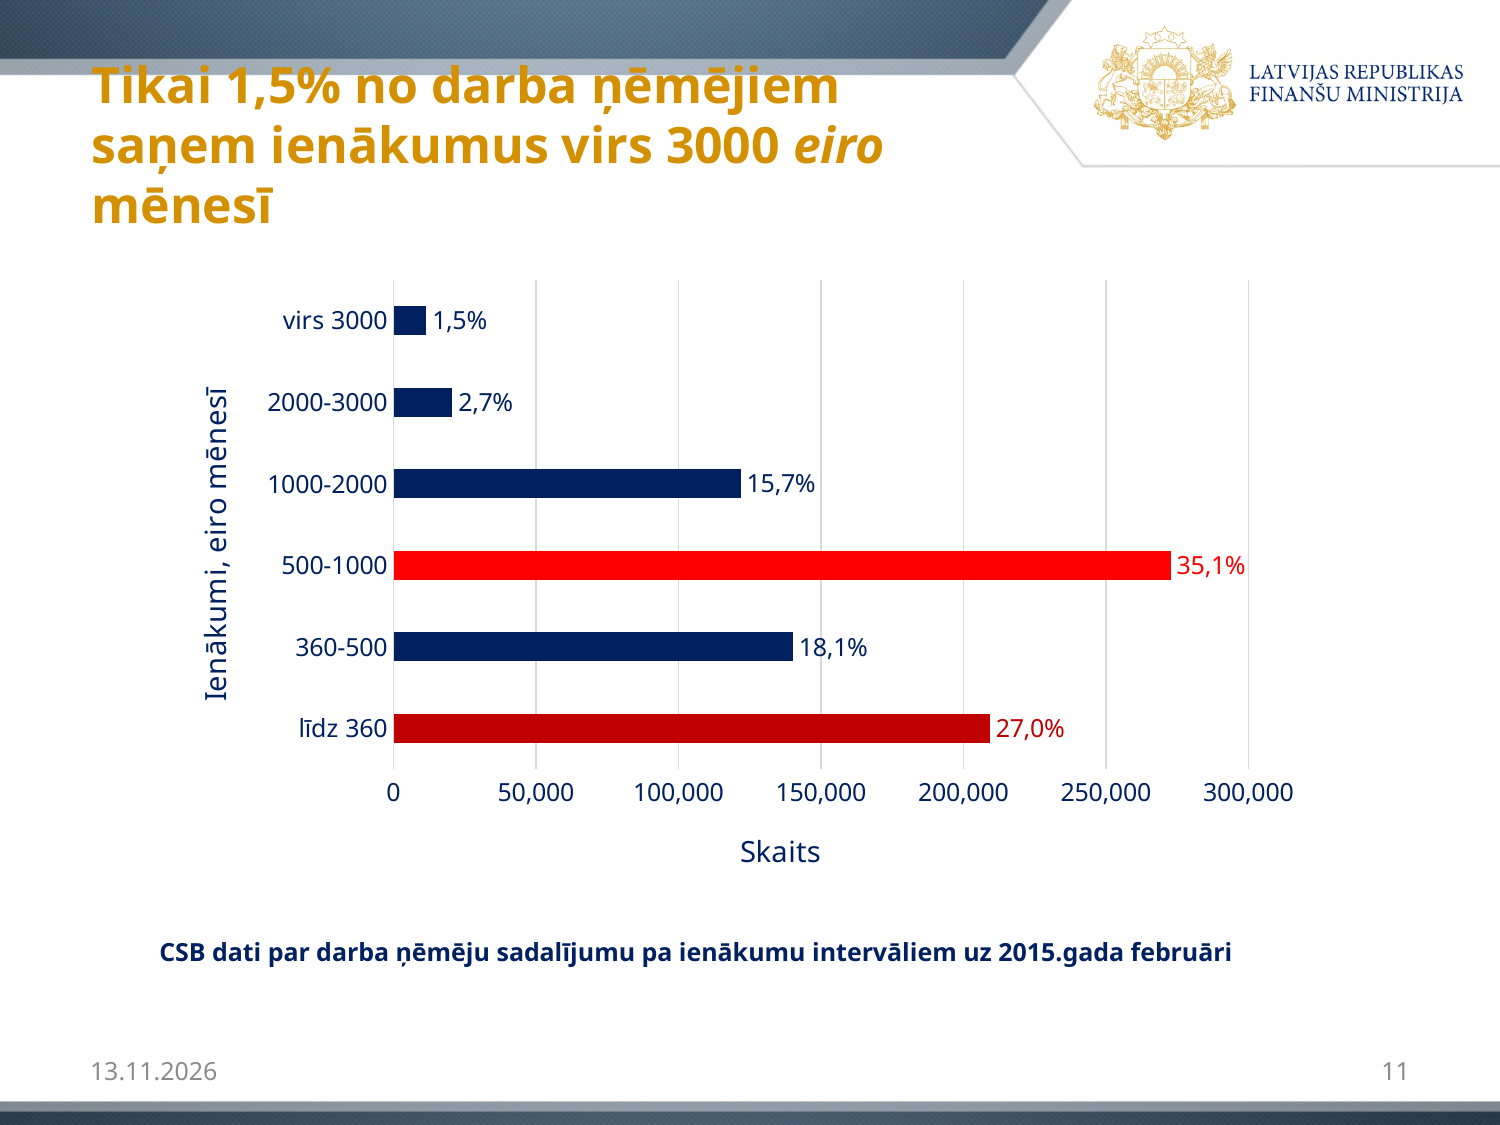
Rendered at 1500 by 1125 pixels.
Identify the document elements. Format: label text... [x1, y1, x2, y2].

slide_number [75, 1042, 425, 1103]
slide_number 11 [1074, 1042, 1425, 1103]
chart [159, 266, 1318, 906]
text_box CSB dati par darba ņēmēju sadalījumu pa ienākumu intervāliem uz 2015.gada februāri [100, 928, 1294, 974]
title Tikai 1,5% no darba ņēmējiem saņem ienākumus virs 3000 eiro mēnesī [76, 90, 1022, 197]
picture [0, 0, 1500, 1125]
